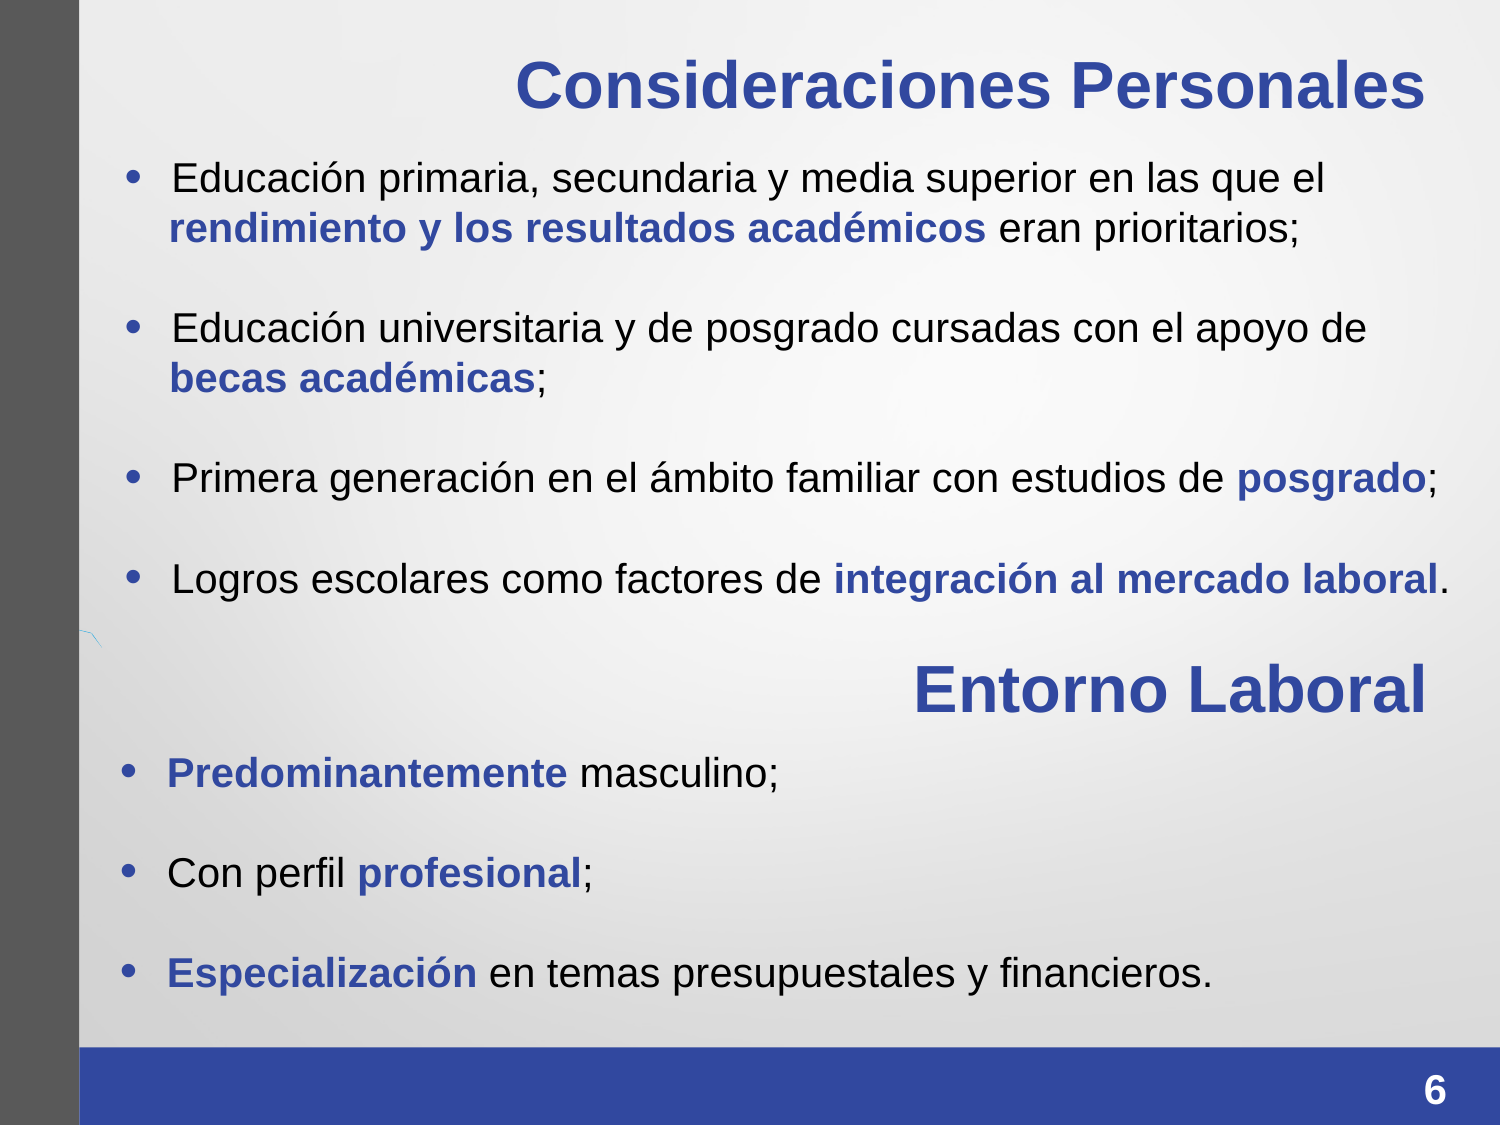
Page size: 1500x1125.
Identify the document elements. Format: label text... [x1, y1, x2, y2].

text_box [0, 0, 80, 1125]
text_box Consideraciones Personales [500, 34, 1442, 129]
text_box 6 [1408, 1055, 1462, 1120]
text_box Entorno Laboral [898, 638, 1444, 733]
text_box Predominantemente masculino; Con perfil profesional; Especialización en temas presupuestales y financieros. [105, 688, 1446, 1004]
text_box Educación primaria, secundaria y media superior en las que el rendimiento y los resultados académicos eran prioritarios; Educación universitaria y de posgrado cursadas con el apoyo de becas académicas; Primera generación en el ámbito familiar con estudios de posgrado; Logros escolares como factores de integración al mercado laboral. [109, 143, 1466, 609]
text_box [78, 1046, 1500, 1125]
